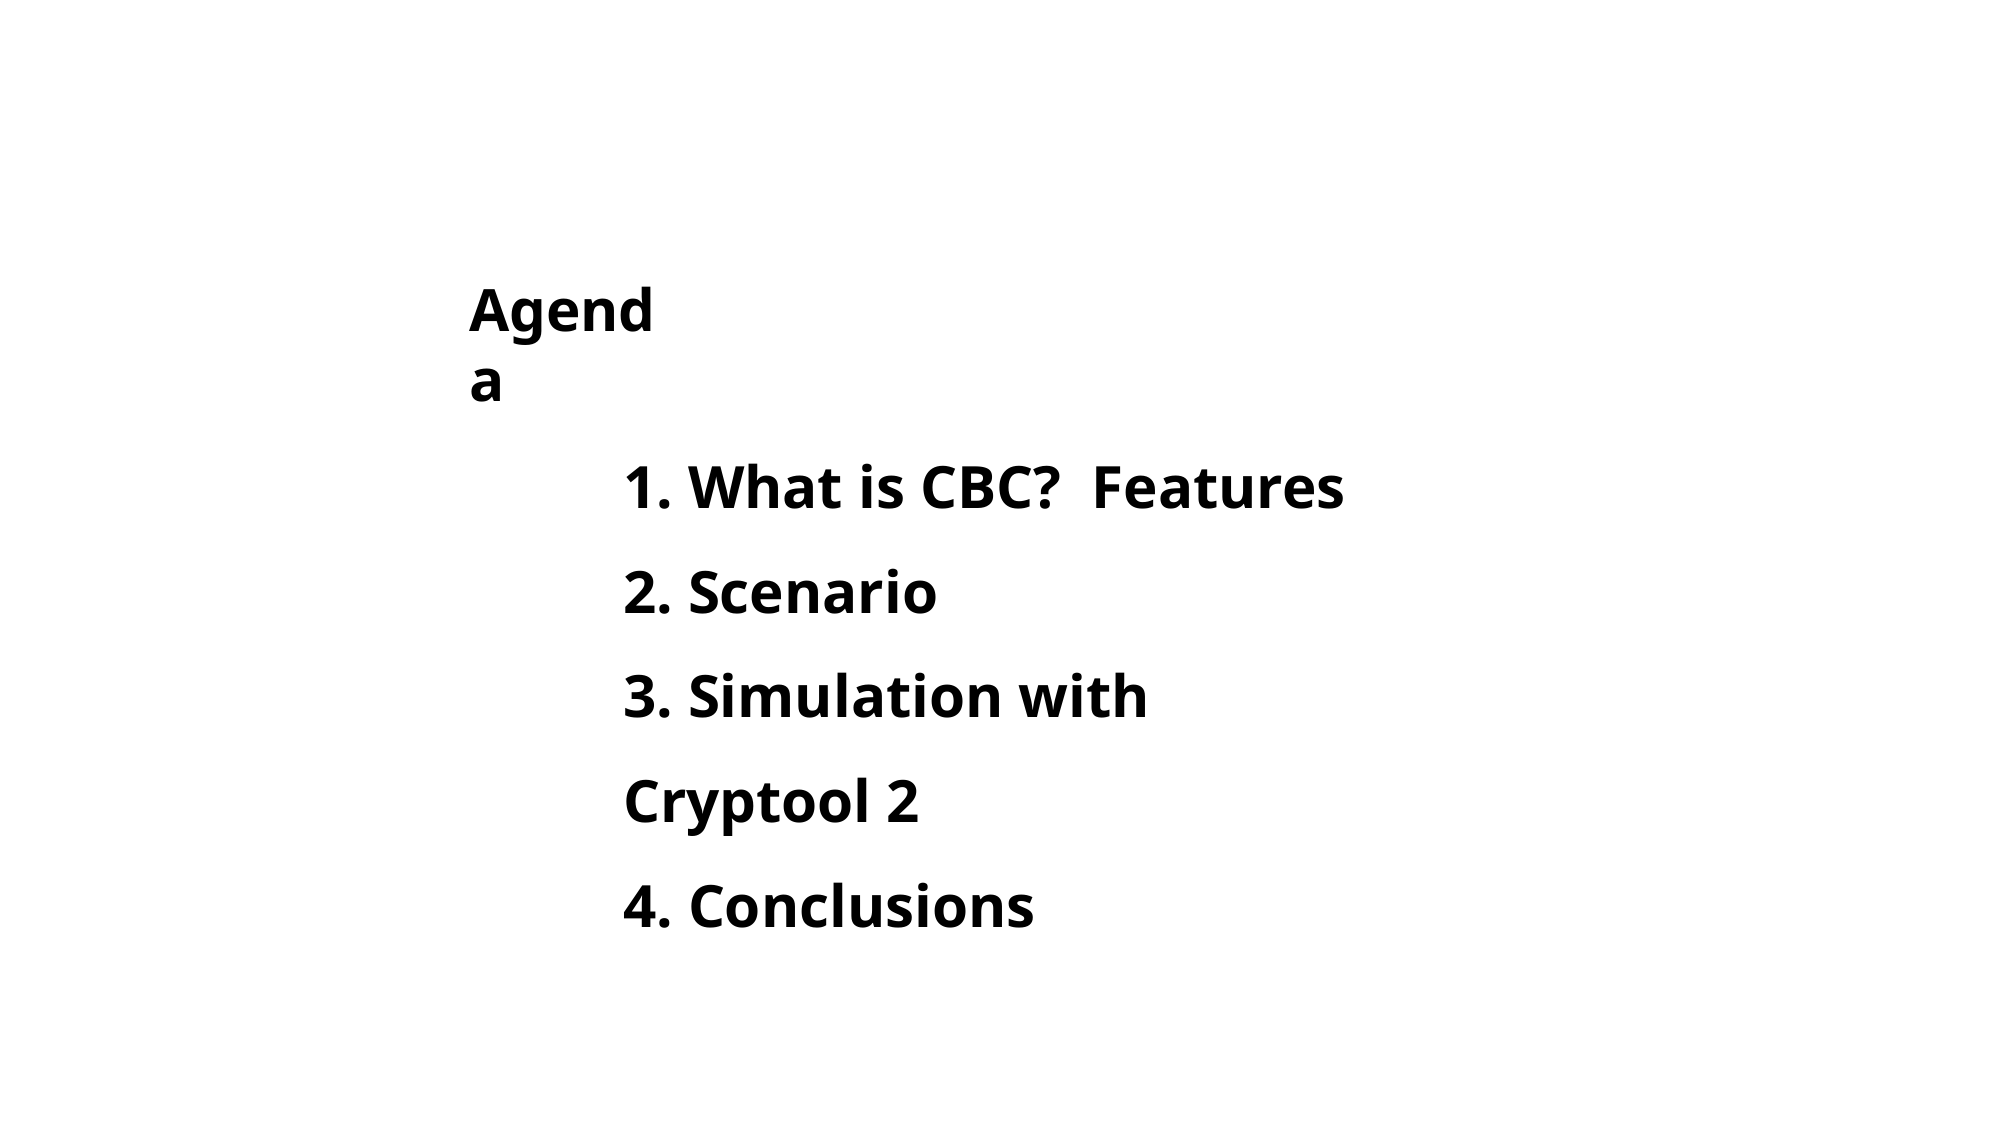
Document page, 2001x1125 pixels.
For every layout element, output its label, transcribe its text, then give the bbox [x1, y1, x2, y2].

text_box Agenda [454, 265, 704, 421]
text_box 1. What is CBC? Features 2. Scenario 3. Simulation with Cryptool 2 4. Conclusions [608, 407, 1392, 992]
